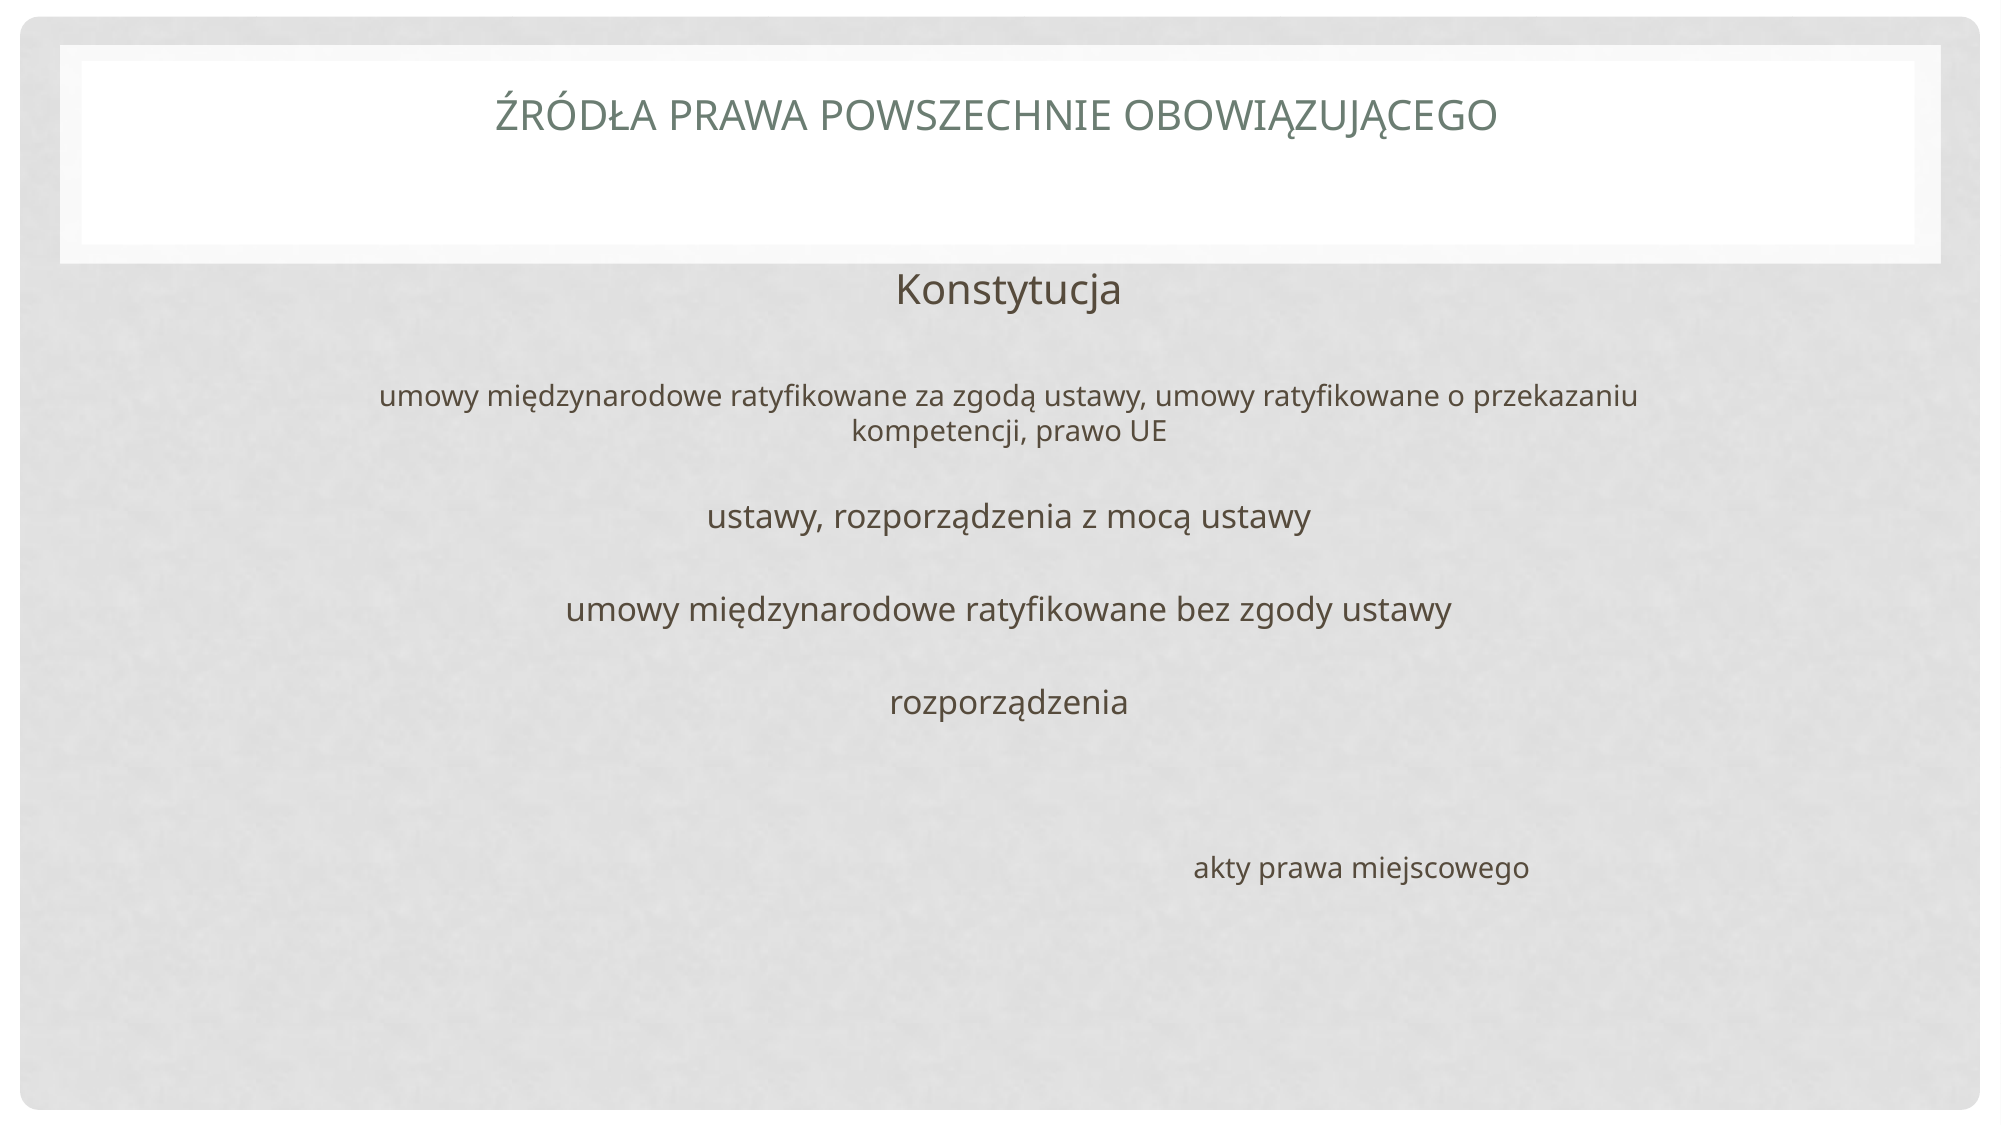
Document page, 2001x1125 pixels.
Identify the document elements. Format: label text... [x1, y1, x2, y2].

title Źródła prawa powszechnie obowiązującego [319, 66, 1675, 161]
list Konstytucja umowy międzynarodowe ratyfikowane za zgodą ustawy, umowy ratyfikowane o przekazaniu kompetencji, prawo UE ustawy, rozporządzenia z mocą ustawy umowy międzynarodowe ratyfikowane bez zgody ustawy rozporządzenia akty prawa miejscowego [324, 255, 1675, 1005]
